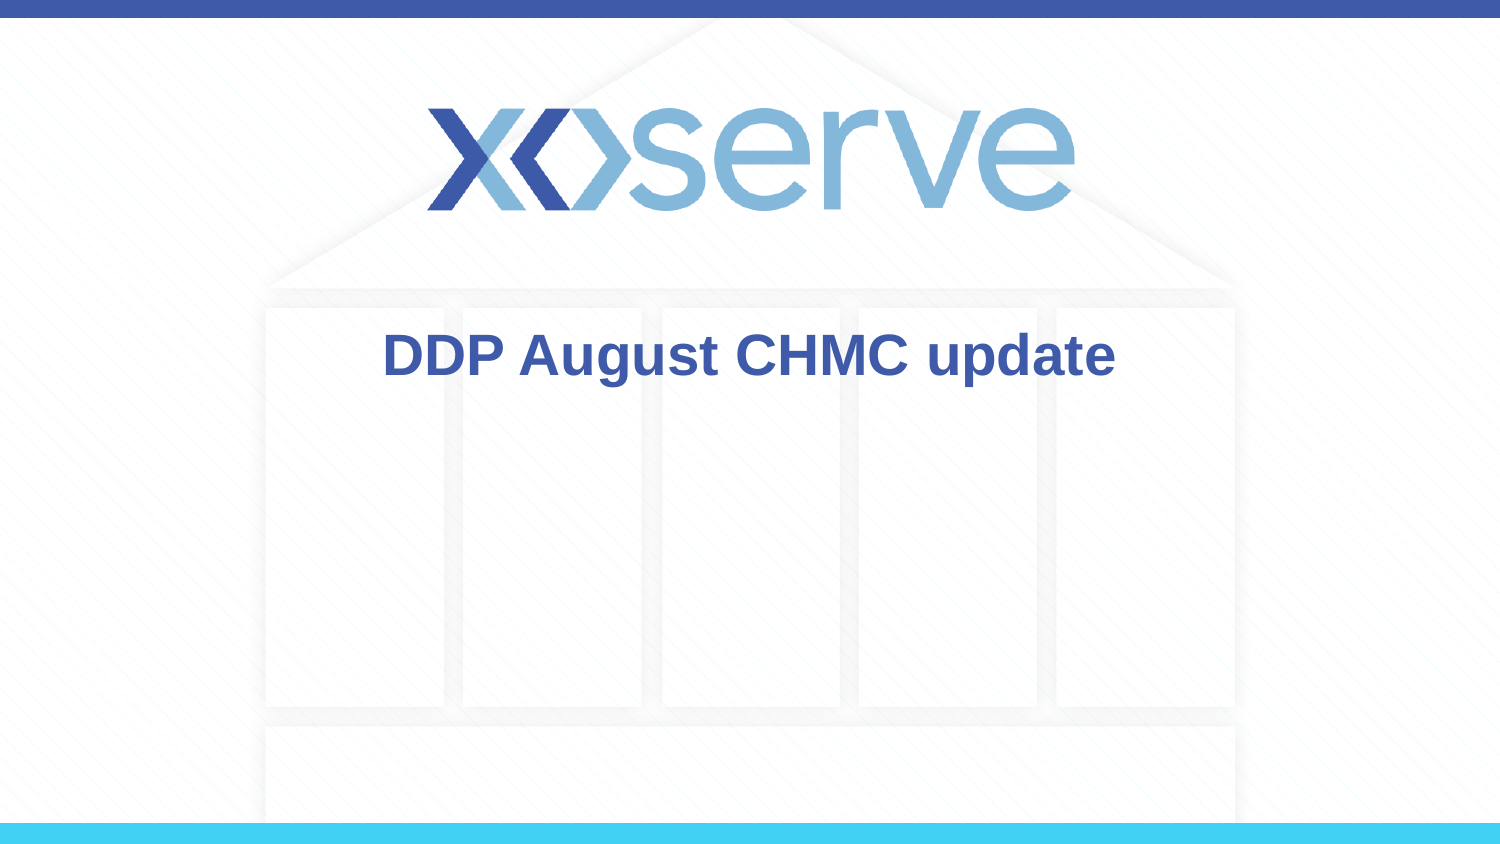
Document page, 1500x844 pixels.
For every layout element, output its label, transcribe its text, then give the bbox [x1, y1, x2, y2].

picture [0, 0, 1500, 844]
title DDP August CHMC update [112, 262, 1388, 443]
